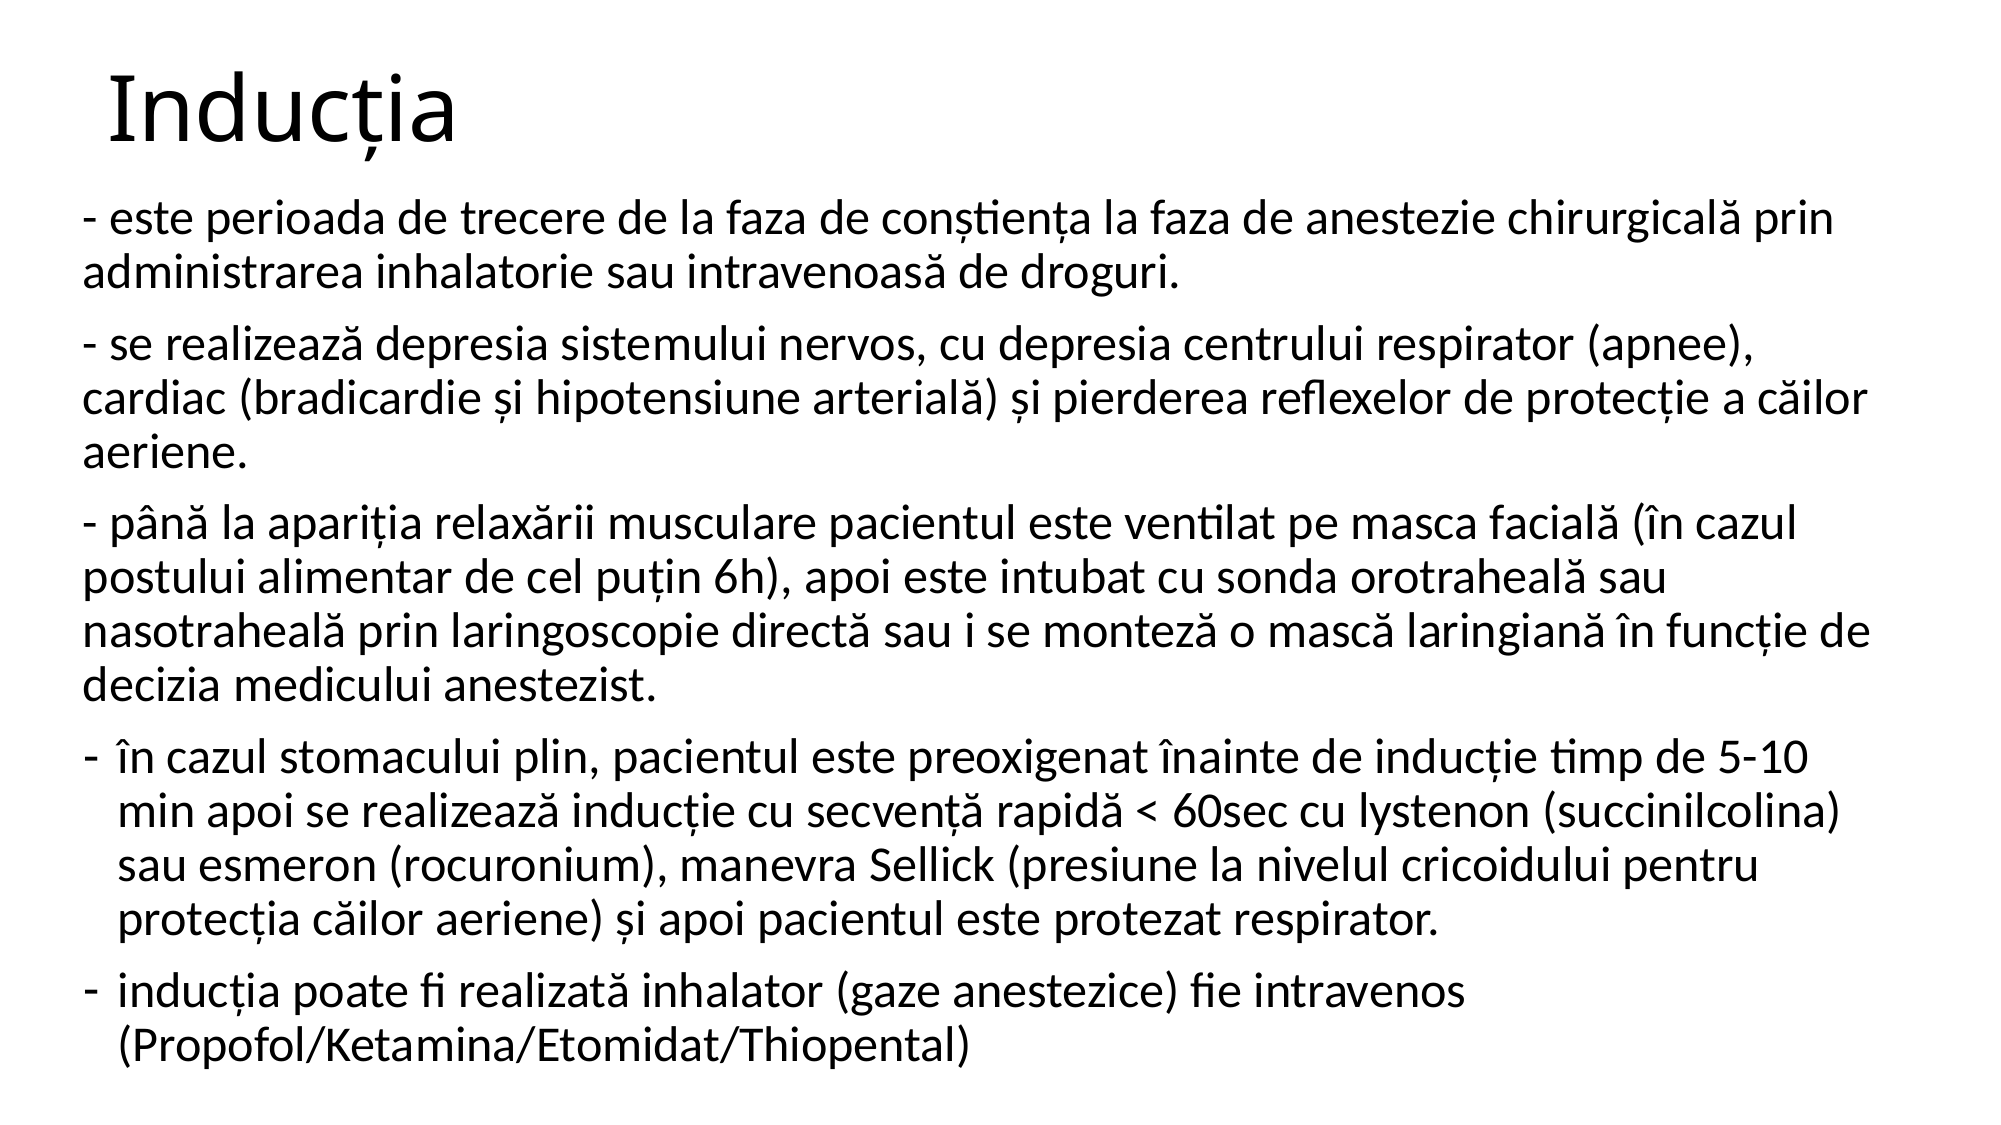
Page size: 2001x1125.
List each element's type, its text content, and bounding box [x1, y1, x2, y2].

list - este perioada de trecere de la faza de conștiența la faza de anestezie chirurgicală prin administrarea inhalatorie sau intravenoasă de droguri. - se realizează depresia sistemului nervos, cu depresia centrului respirator (apnee), cardiac (bradicardie și hipotensiune arterială) și pierderea reflexelor de protecție a căilor aeriene. - până la apariția relaxării musculare pacientul este ventilat pe masca facială (în cazul postului alimentar de cel puțin 6h), apoi este intubat cu sonda orotraheală sau nasotraheală prin laringoscopie directă sau i se monteză o mască laringiană în funcție de decizia medicului anestezist. în cazul stomacului plin, pacientul este preoxigenat înainte de inducție timp de 5-10 min apoi se realizează inducție cu secvență rapidă < 60sec cu lystenon (succinilcolina) sau esmeron (rocuronium), manevra Sellick (presiune la nivelul cricoidului pentru protecția căilor aeriene) și apoi pacientul este protezat respirator. inducția poate fi realizată inhalator (gaze anestezice) fie intravenos (Propofol/Ketamina/Etomidat/Thiopental) [67, 183, 1908, 1086]
title Inducția [92, 39, 1818, 183]
